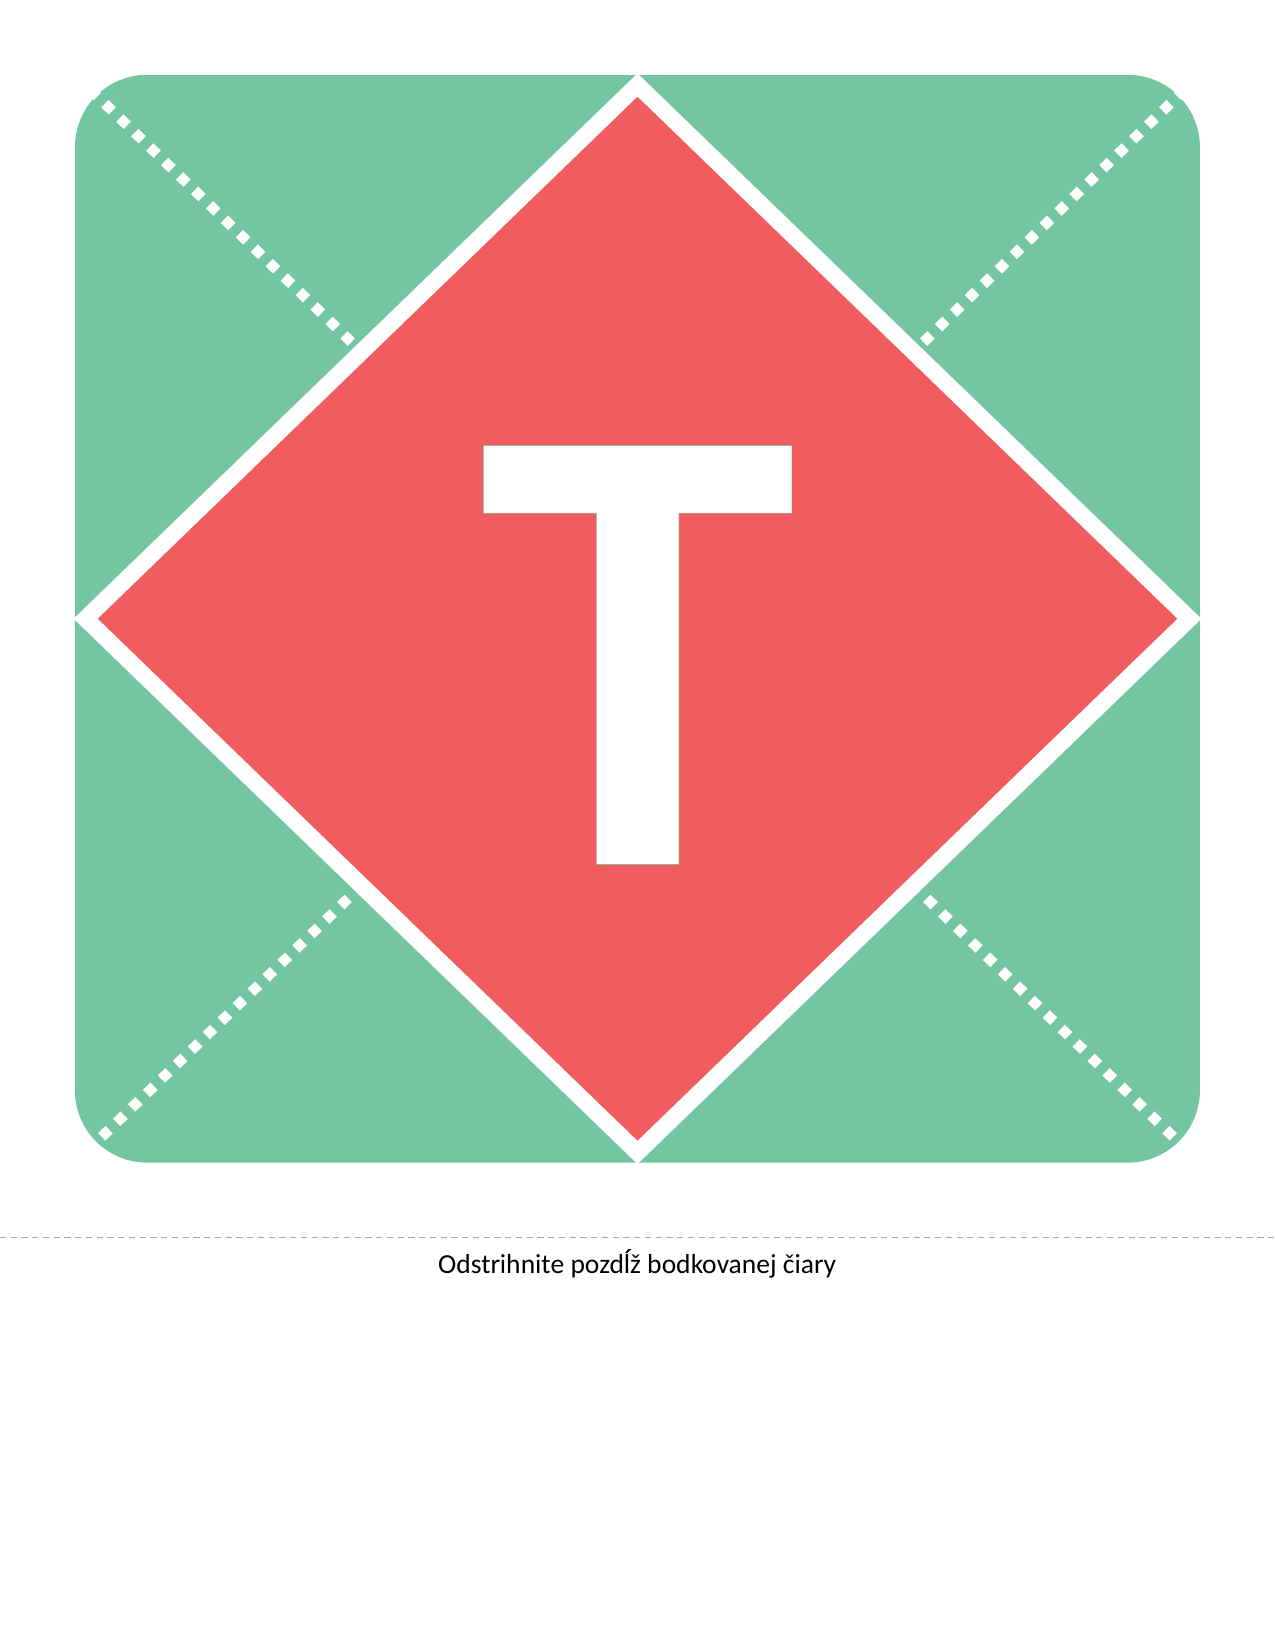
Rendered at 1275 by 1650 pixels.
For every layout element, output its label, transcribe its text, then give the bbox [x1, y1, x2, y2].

title t [159, 150, 1116, 1062]
